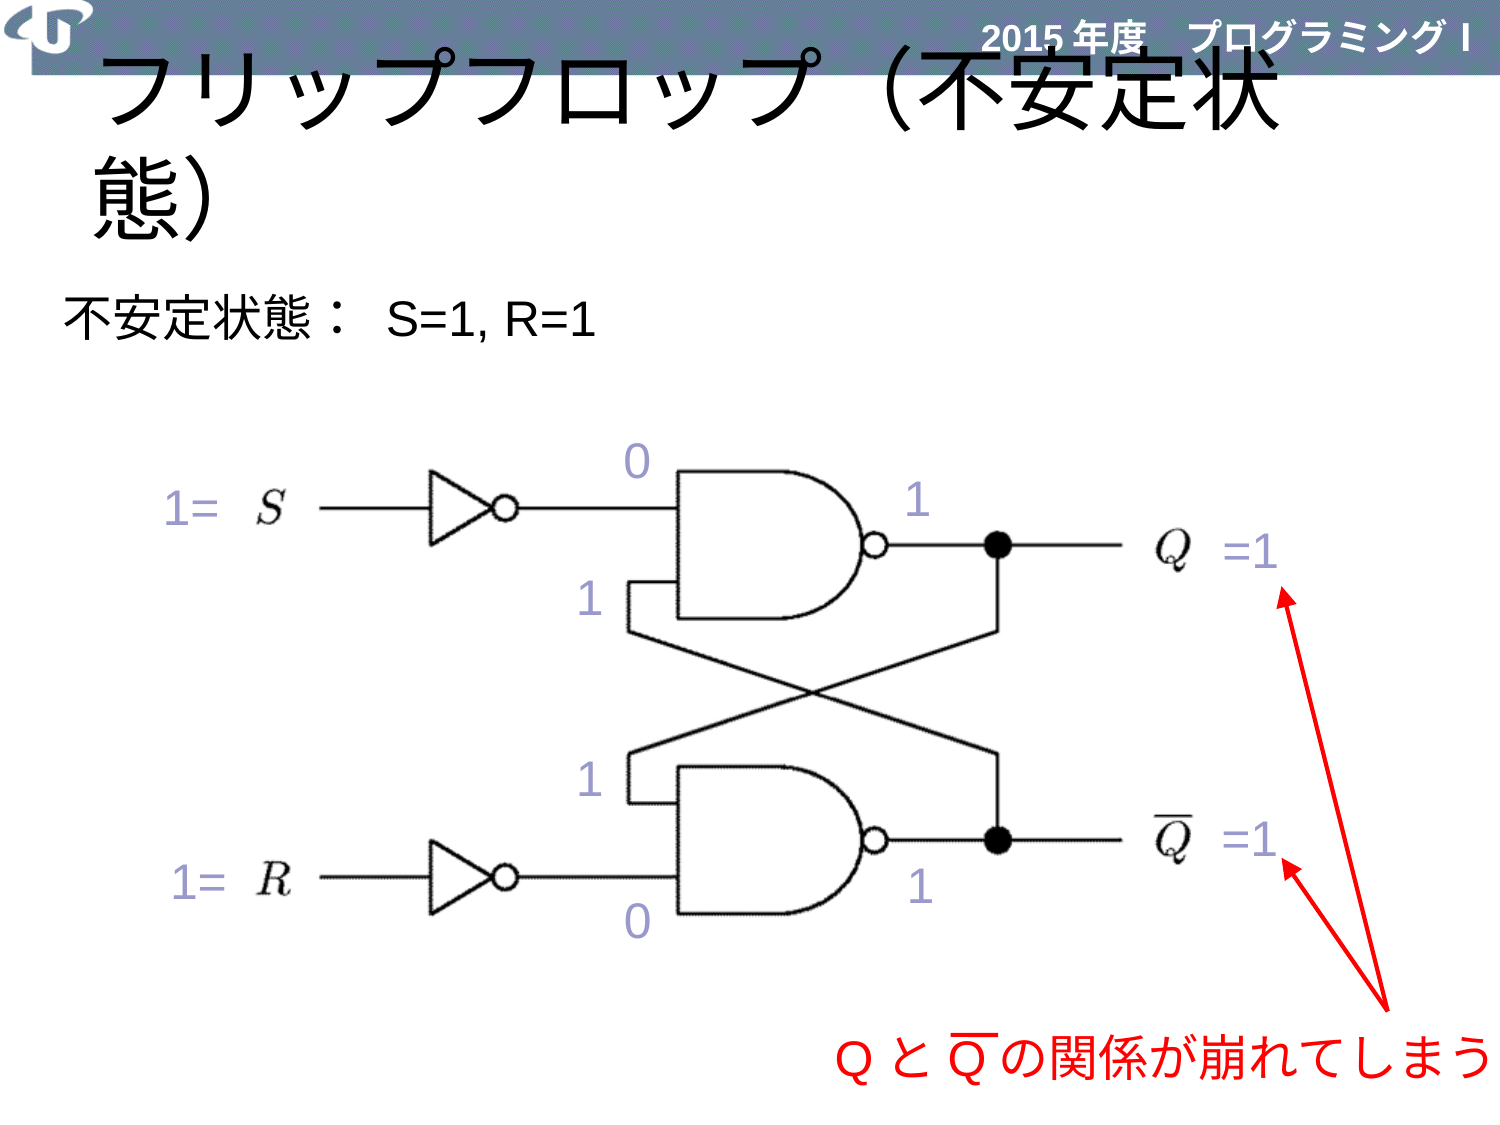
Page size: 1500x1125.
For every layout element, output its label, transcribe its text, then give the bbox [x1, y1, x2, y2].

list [73, 373, 1424, 1030]
text_box 不安定状態： S=1, R=1 [47, 278, 626, 354]
text_box QとQの関係が崩れてしまう [819, 1018, 1500, 1094]
title フリップフロップ（不安定状態） [75, 75, 1425, 208]
picture [0, 0, 1500, 1125]
